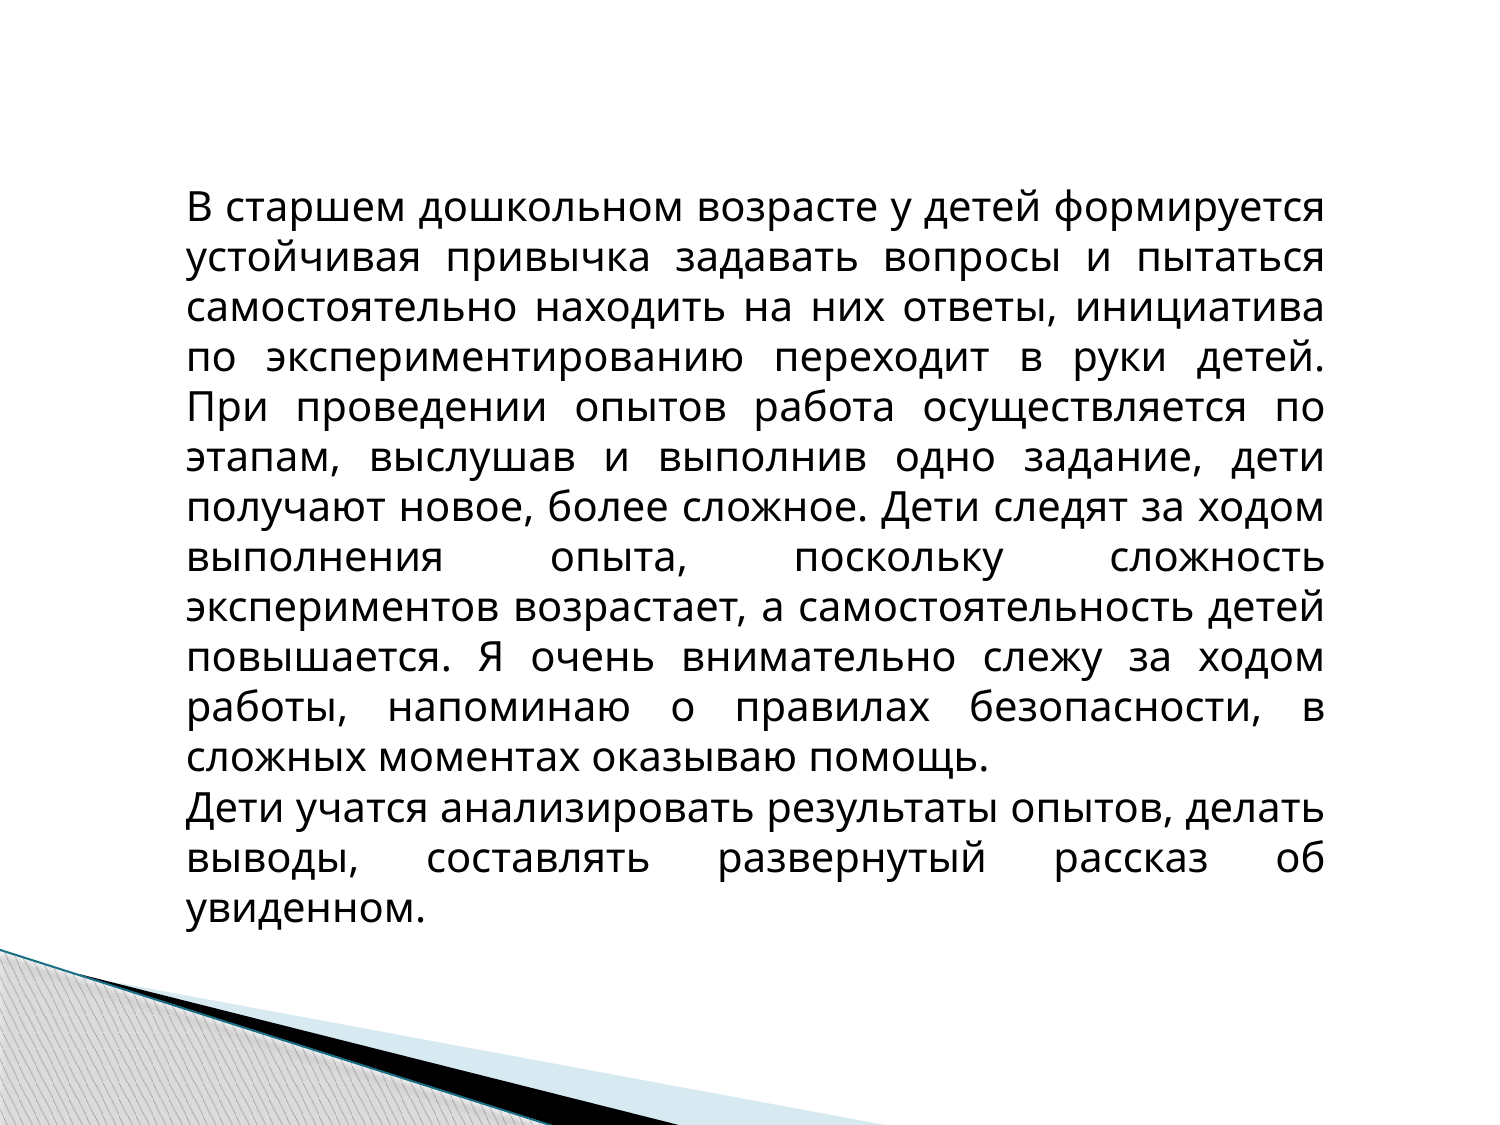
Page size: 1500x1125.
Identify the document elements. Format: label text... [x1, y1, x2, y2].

text_box В старшем дошкольном возрасте у детей формируется устойчивая привычка задавать вопросы и пытаться самостоятельно находить на них ответы, инициатива по экспериментированию переходит в руки детей. При проведении опытов работа осуществляется по этапам, выслушав и выполнив одно задание, дети получают новое, более сложное. Дети следят за ходом выполнения опыта, поскольку сложность экспериментов возрастает, а самостоятельность детей повышается. Я очень внимательно слежу за ходом работы, напоминаю о правилах безопасности, в сложных моментах оказываю помощь. Дети учатся анализировать результаты опытов, делать выводы, составлять развернутый рассказ об увиденном. [171, 172, 1341, 978]
